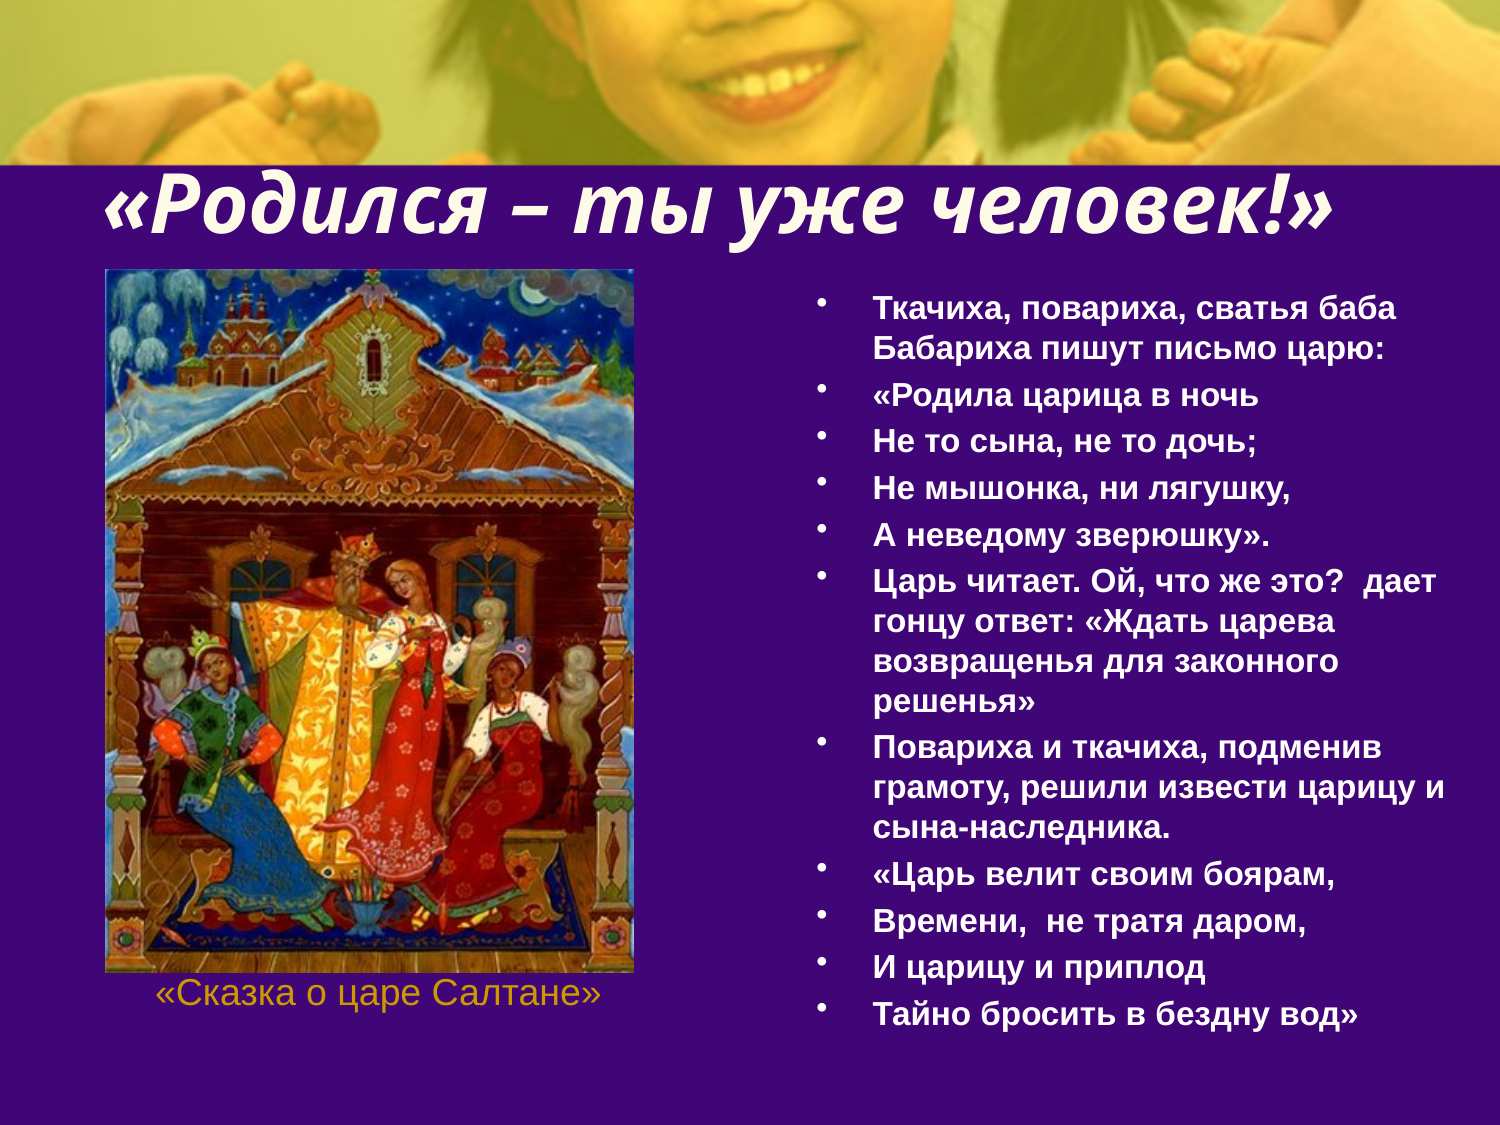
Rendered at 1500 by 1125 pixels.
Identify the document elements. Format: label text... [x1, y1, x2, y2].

list Ткачиха, повариха, сватья баба Бабариха пишут письмо царю: «Родила царица в ночь Не то сына, не то дочь; Не мышонка, ни лягушку, А неведому зверюшку». Царь читает. Ой, что же это? дает гонцу ответ: «Ждать царева возвращенья для законного решенья» Повариха и ткачиха, подменив грамоту, решили извести царицу и сына-наследника. «Царь велит своим боярам, Времени, не тратя даром, И царицу и приплод Тайно бросить в бездну вод» [801, 278, 1471, 1076]
title «Родился – ты уже человек!» [87, 142, 1388, 358]
text_box «Сказка о царе Салтане» [140, 980, 617, 1021]
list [105, 269, 634, 973]
picture [0, 0, 1500, 1125]
